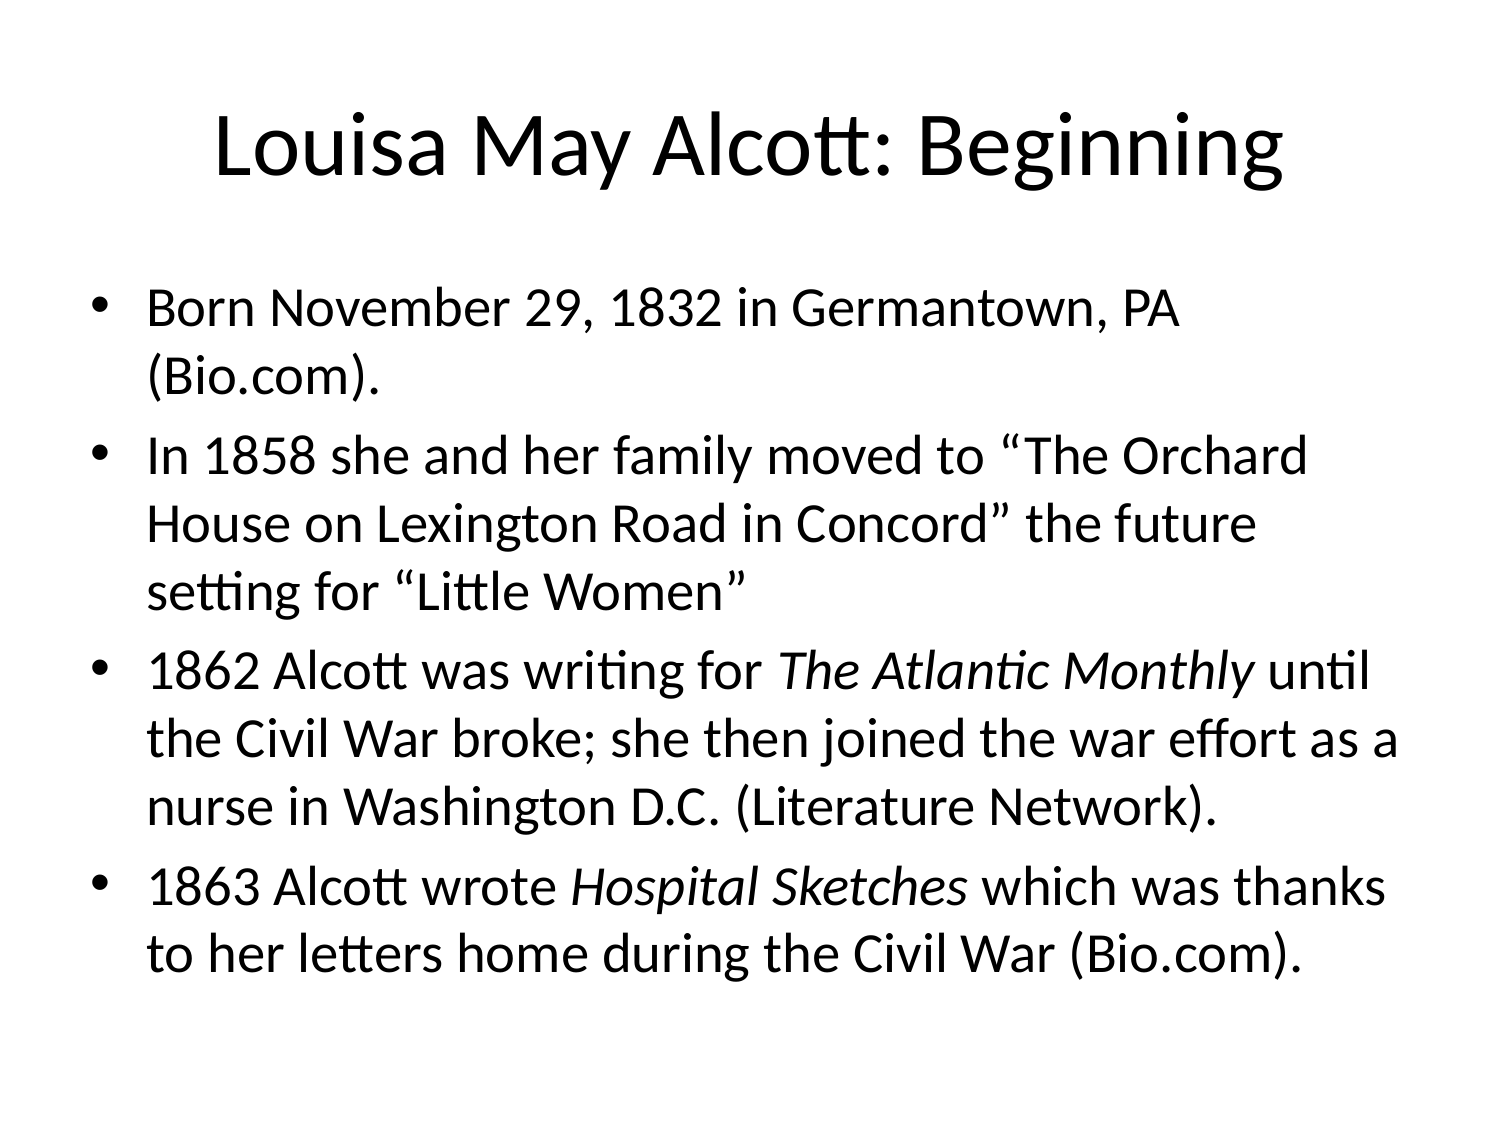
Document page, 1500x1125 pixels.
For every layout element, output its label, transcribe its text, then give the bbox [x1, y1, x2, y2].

list Born November 29, 1832 in Germantown, PA (Bio.com). In 1858 she and her family moved to “The Orchard House on Lexington Road in Concord” the future setting for “Little Women” 1862 Alcott was writing for The Atlantic Monthly until the Civil War broke; she then joined the war effort as a nurse in Washington D.C. (Literature Network). 1863 Alcott wrote Hospital Sketches which was thanks to her letters home during the Civil War (Bio.com). [75, 262, 1425, 1005]
title Louisa May Alcott: Beginning [75, 45, 1425, 233]
